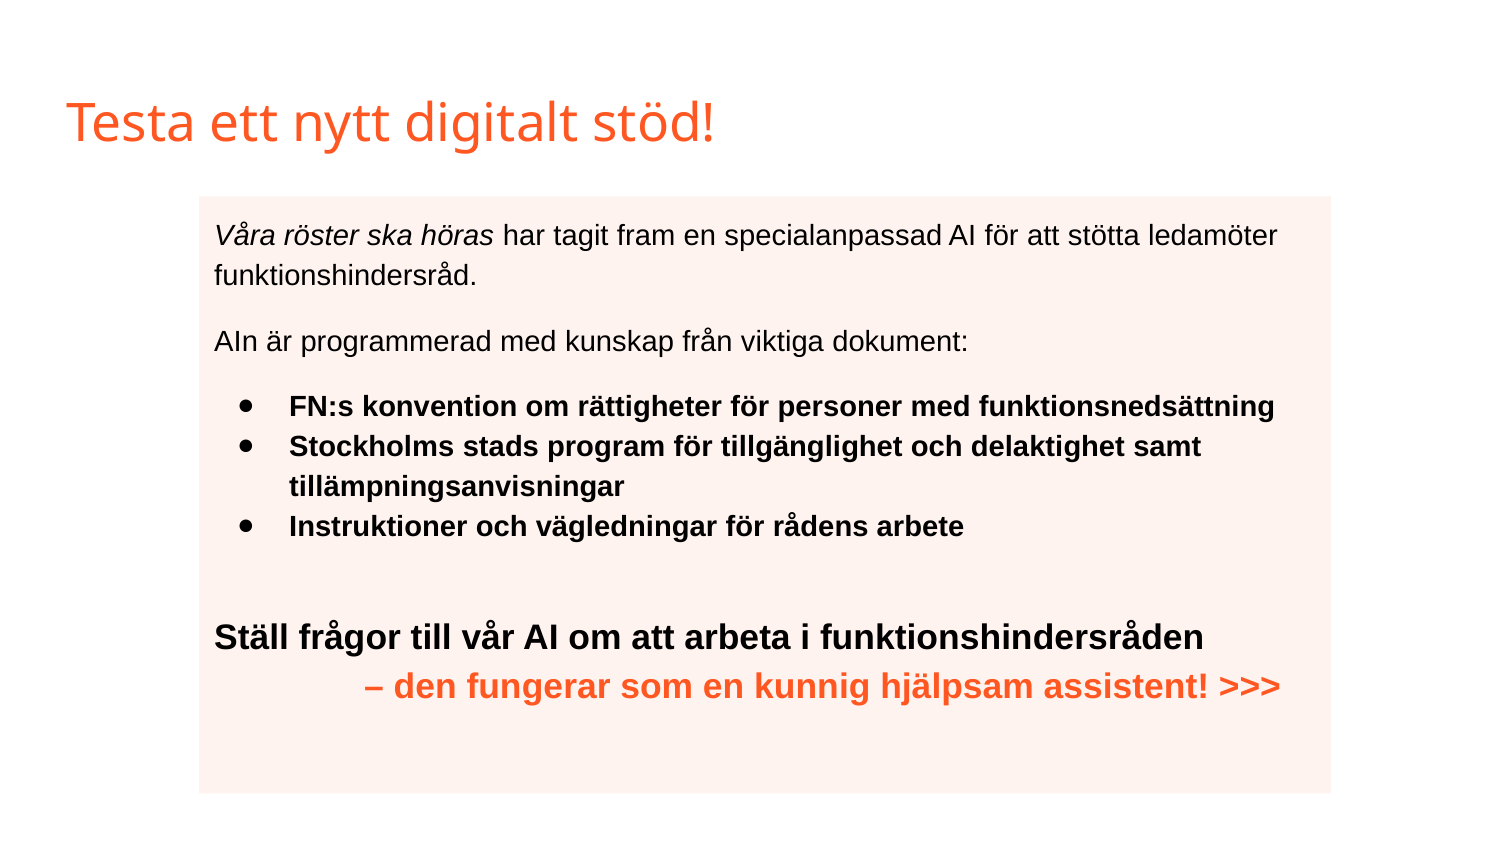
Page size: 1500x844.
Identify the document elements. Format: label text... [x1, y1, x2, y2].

list Våra röster ska höras har tagit fram en specialanpassad AI för att stötta ledamöter funktionshindersråd. AIn är programmerad med kunskap från viktiga dokument: FN:s konvention om rättigheter för personer med funktionsnedsättning Stockholms stads program för tillgänglighet och delaktighet samt tillämpningsanvisningar Instruktioner och vägledningar för rådens arbete Ställ frågor till vår AI om att arbeta i funktionshindersråden – den fungerar som en kunnig hjälpsam assistent! >>> [199, 196, 1332, 794]
title Testa ett nytt digitalt stöd! [51, 72, 1449, 167]
